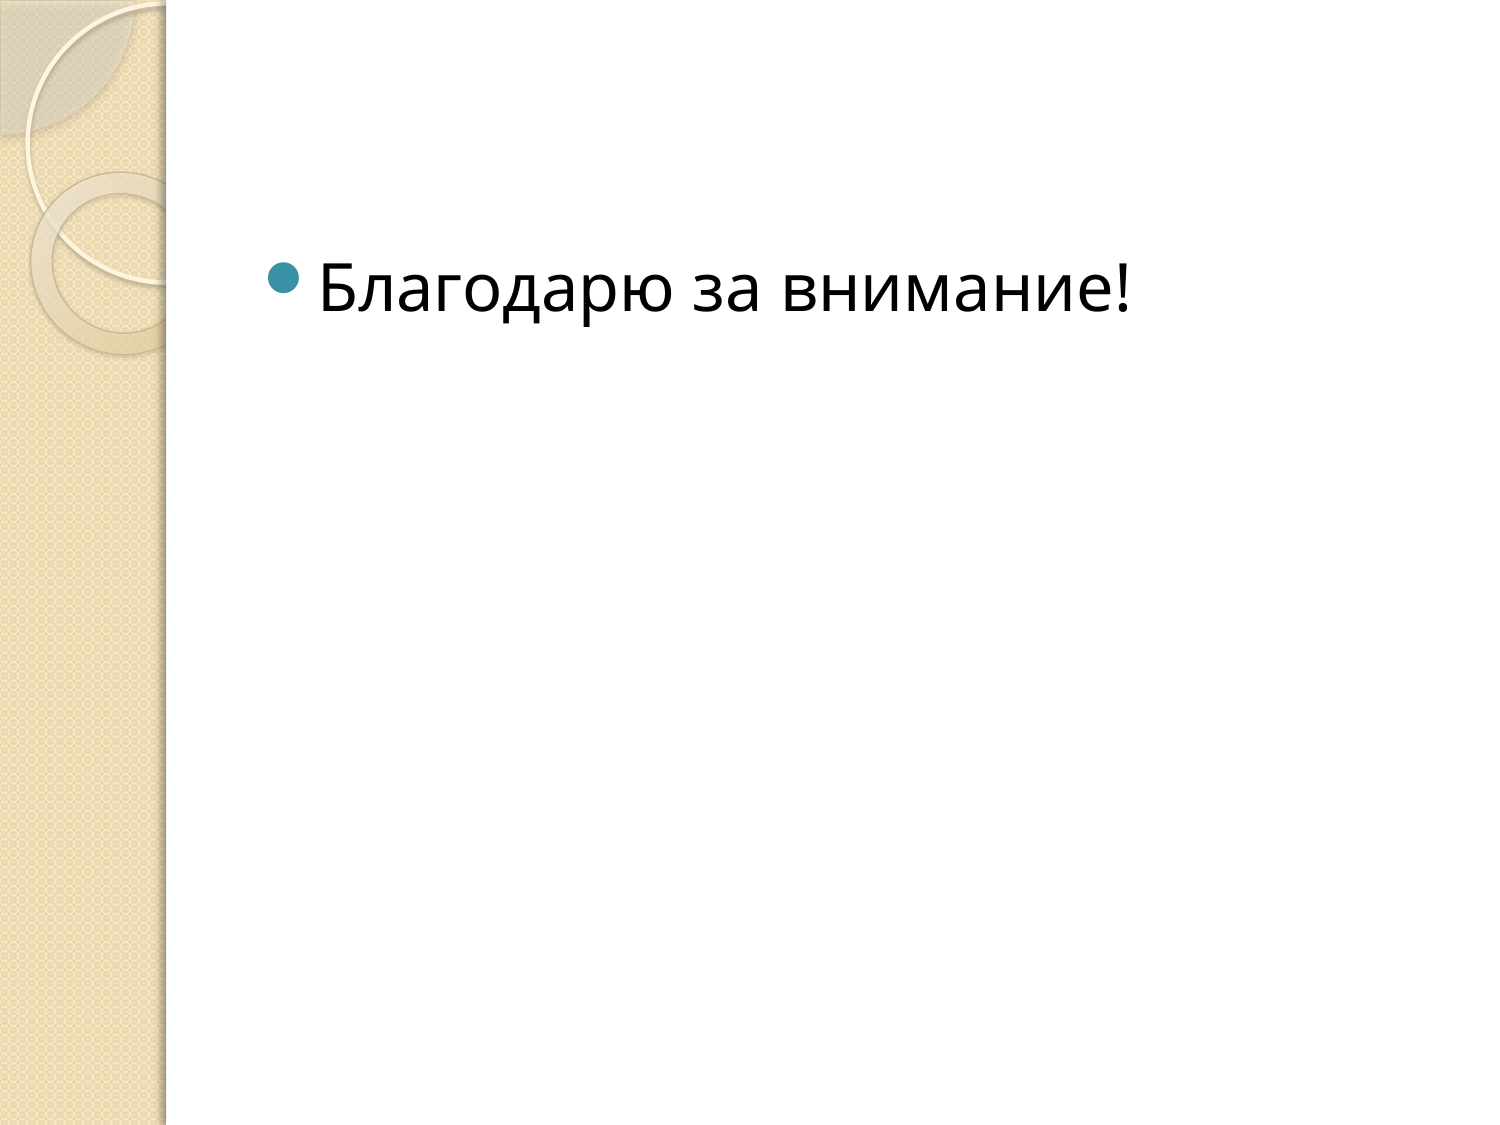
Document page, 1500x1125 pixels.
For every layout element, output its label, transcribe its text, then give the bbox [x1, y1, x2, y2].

list Благодарю за внимание! [235, 237, 1466, 1025]
